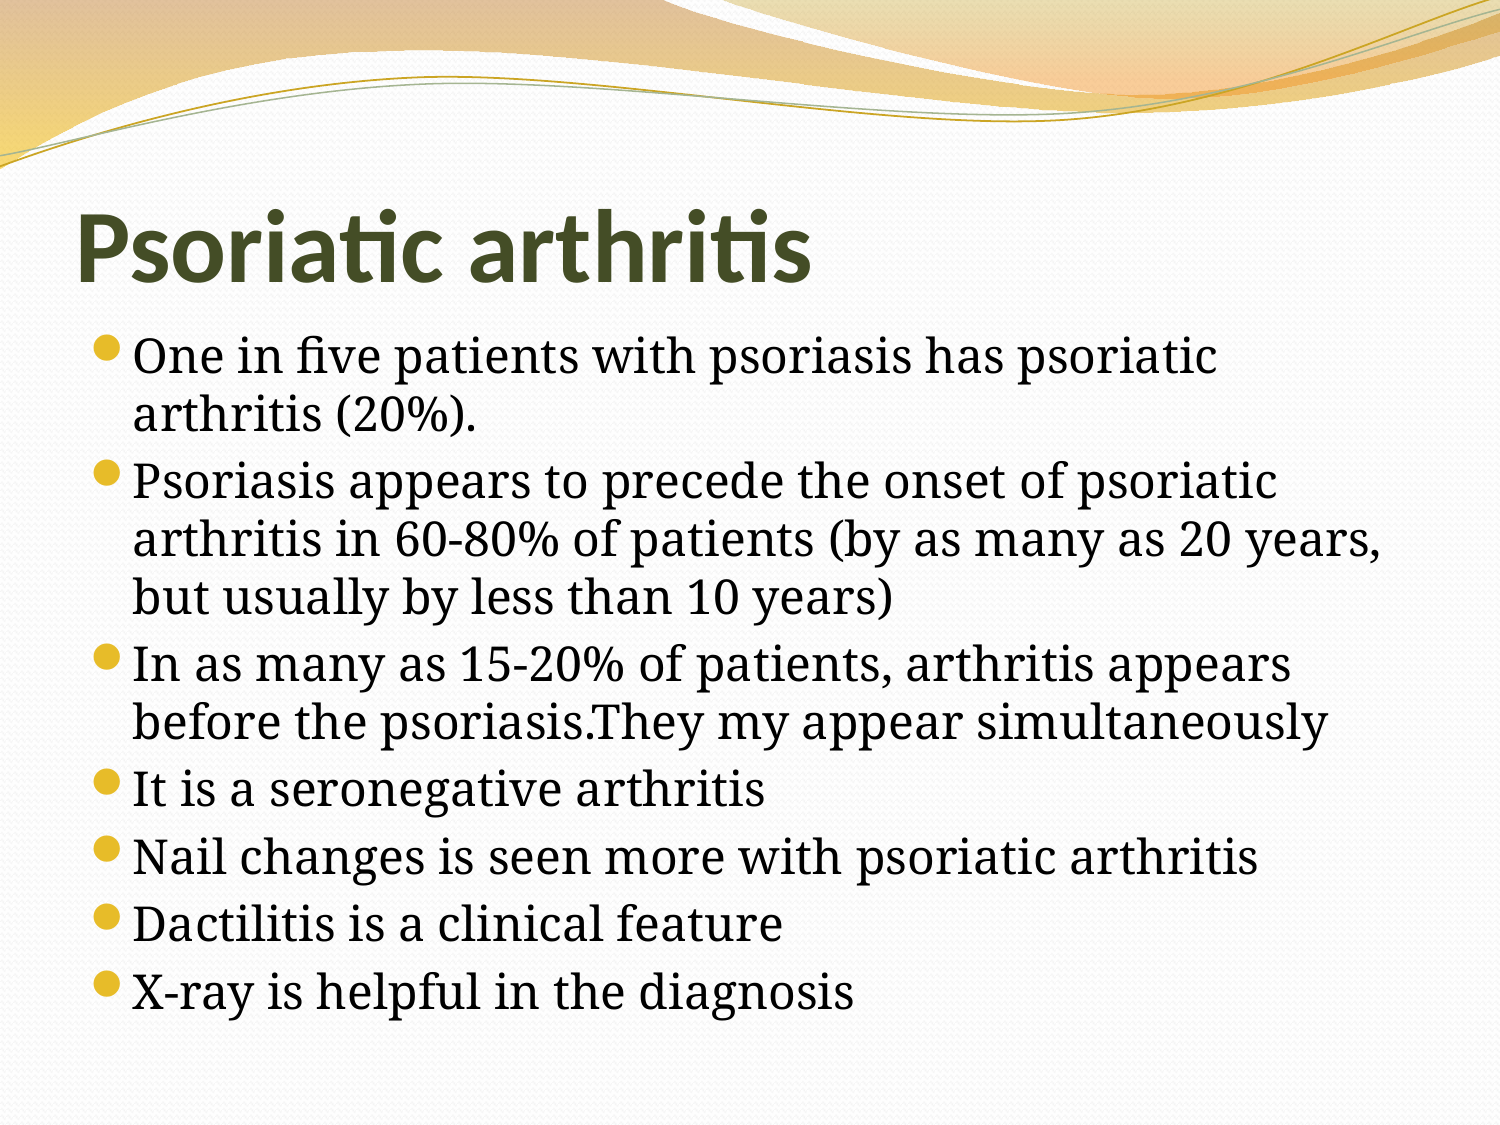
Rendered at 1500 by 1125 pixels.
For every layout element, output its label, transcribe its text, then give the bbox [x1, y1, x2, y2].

title Psoriatic arthritis [75, 115, 1425, 303]
list One in five patients with psoriasis has psoriatic arthritis (20%). Psoriasis appears to precede the onset of psoriatic arthritis in 60-80% of patients (by as many as 20 years, but usually by less than 10 years) In as many as 15-20% of patients, arthritis appears before the psoriasis.They my appear simultaneously It is a seronegative arthritis Nail changes is seen more with psoriatic arthritis Dactilitis is a clinical feature X-ray is helpful in the diagnosis [75, 317, 1425, 1038]
